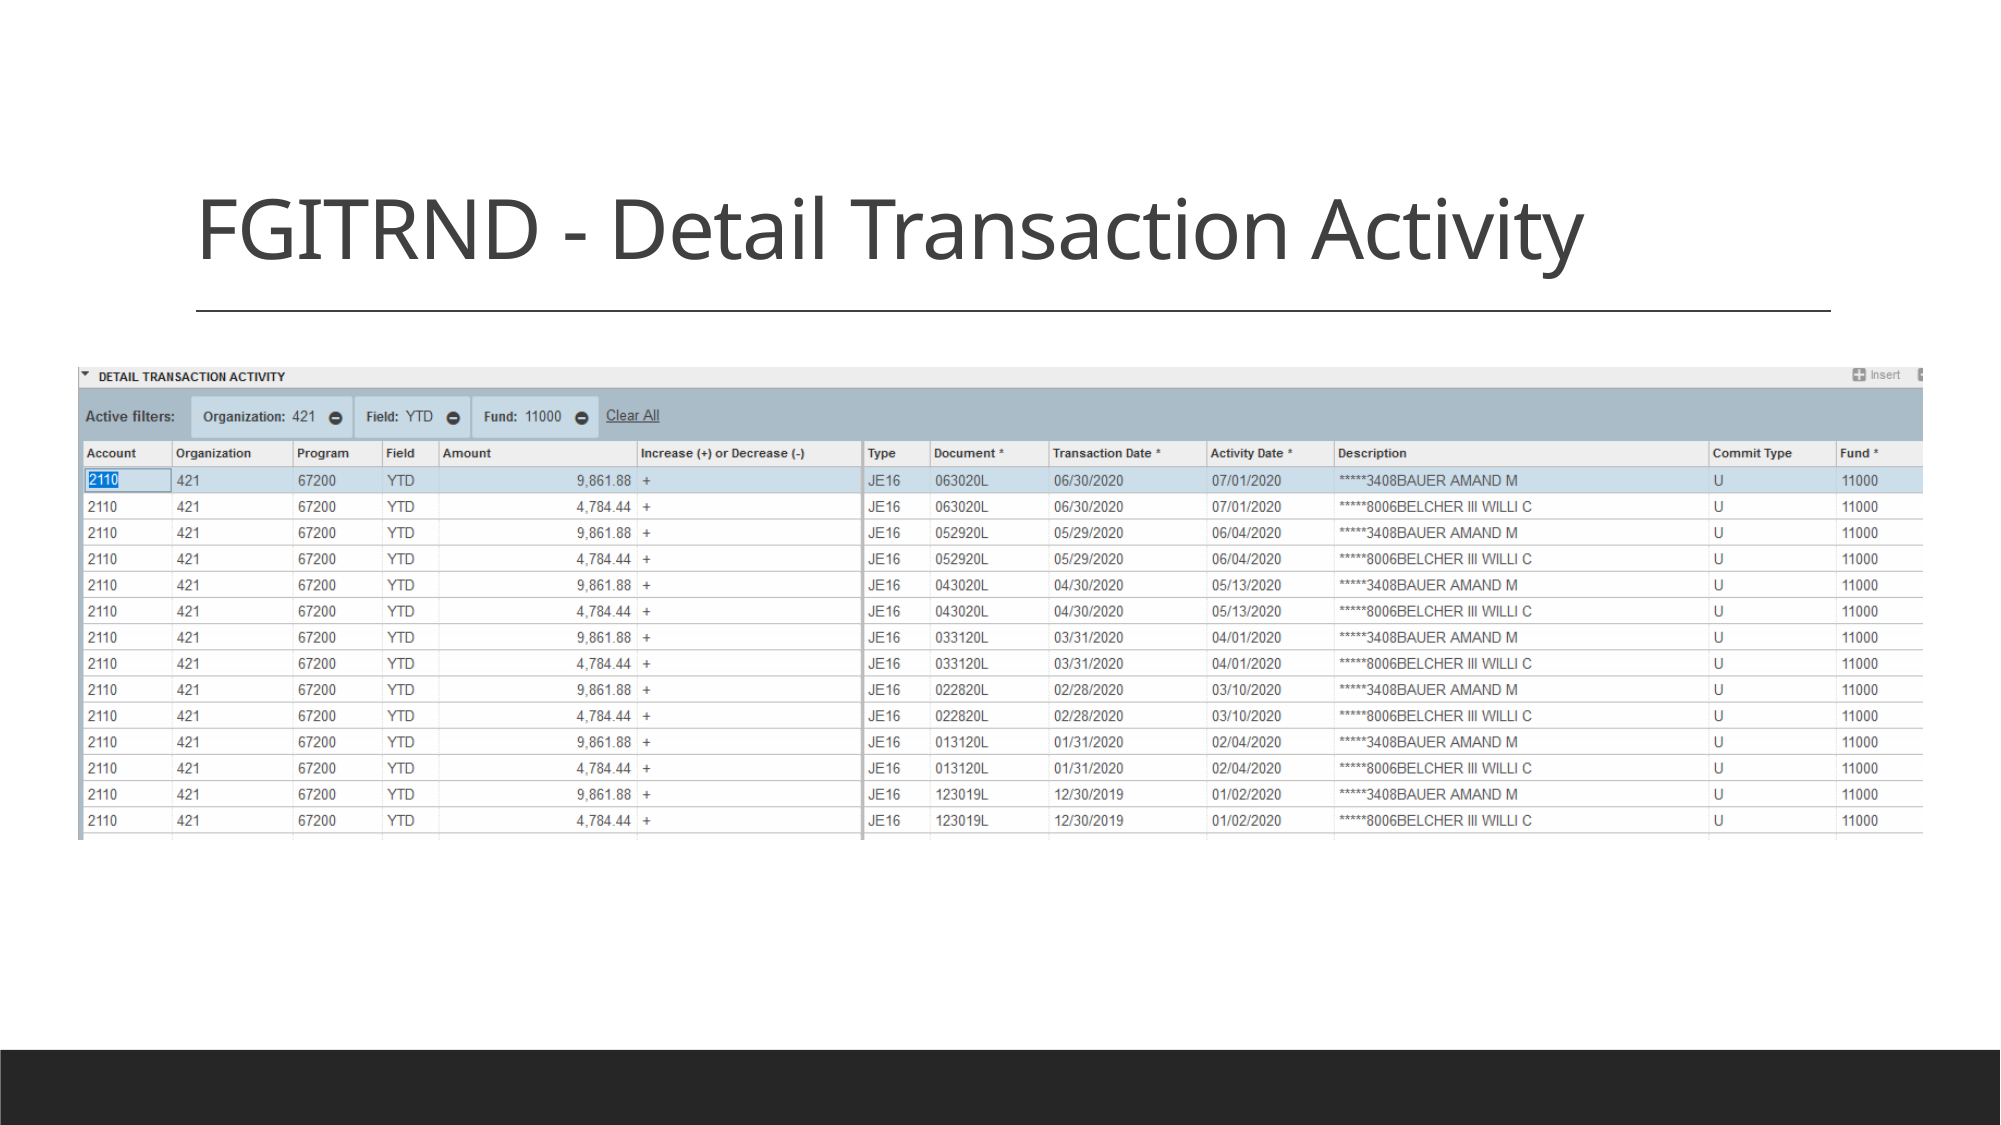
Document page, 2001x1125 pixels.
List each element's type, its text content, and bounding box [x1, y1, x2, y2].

title FGITRND - Detail Transaction Activity [180, 47, 1830, 285]
picture [76, 366, 1924, 841]
